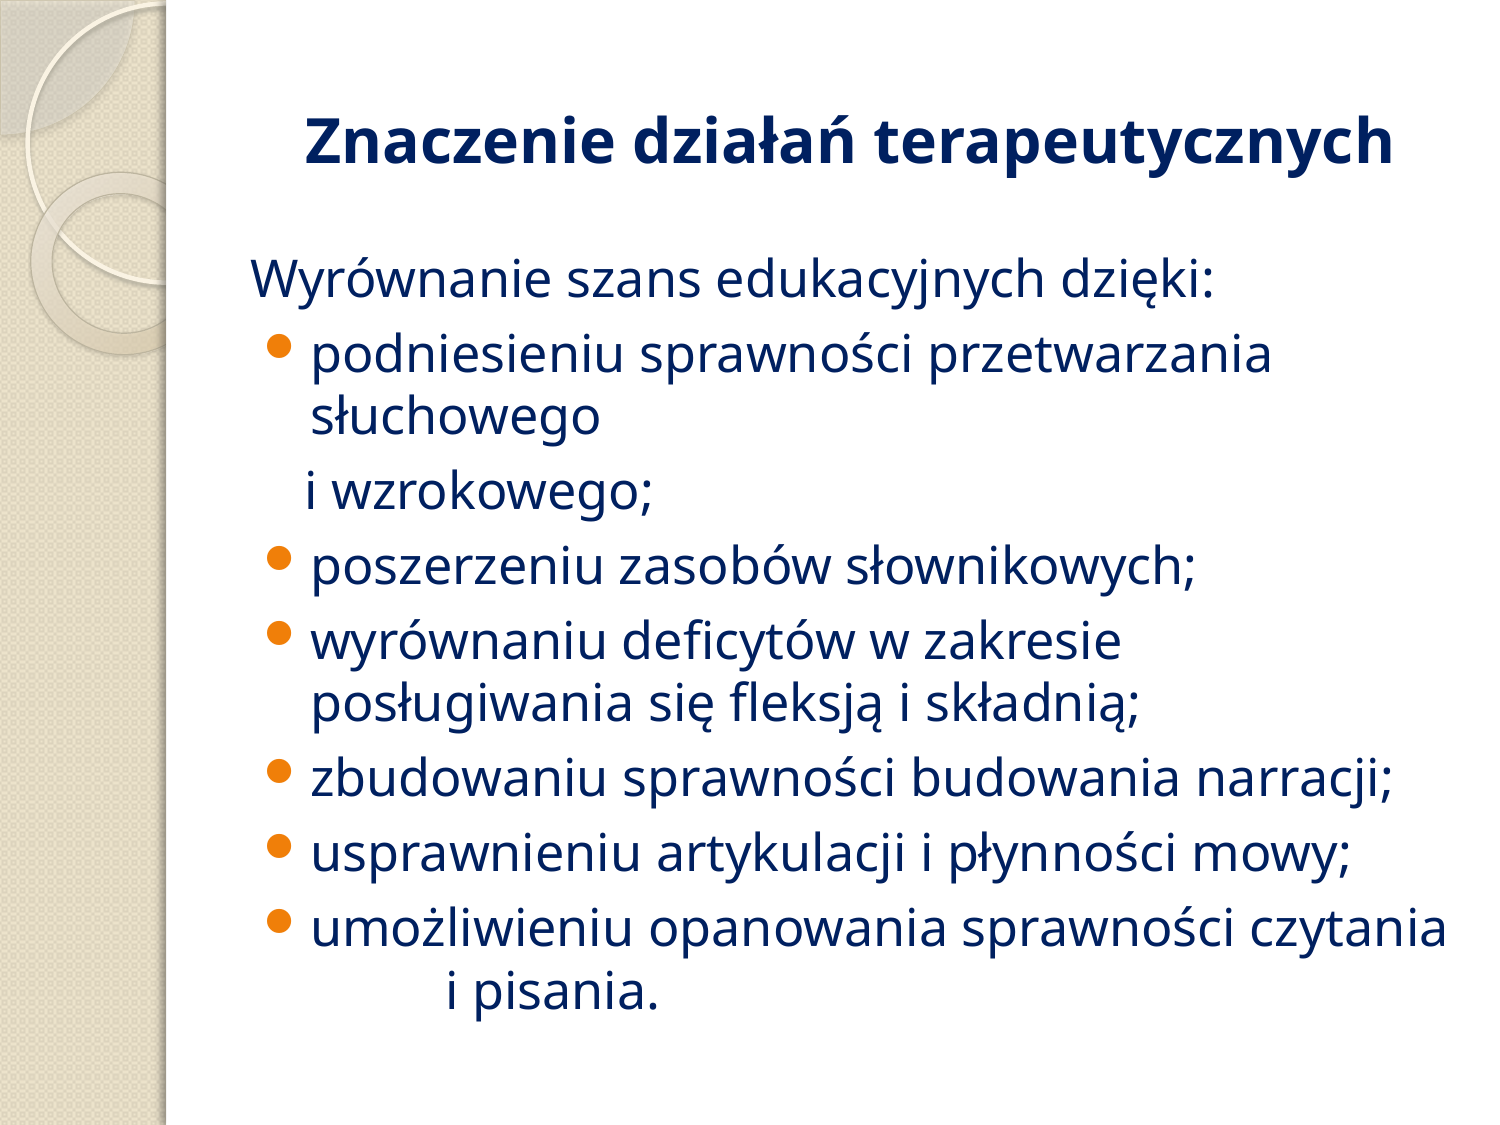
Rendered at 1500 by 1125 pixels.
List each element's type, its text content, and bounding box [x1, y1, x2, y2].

title Znaczenie działań terapeutycznych [235, 45, 1466, 233]
list Wyrównanie szans edukacyjnych dzięki: podniesieniu sprawności przetwarzania słuchowego i wzrokowego; poszerzeniu zasobów słownikowych; wyrównaniu deficytów w zakresie posługiwania się fleksją i składnią; zbudowaniu sprawności budowania narracji; usprawnieniu artykulacji i płynności mowy; umożliwieniu opanowania sprawności czytania i pisania. [235, 237, 1466, 1025]
